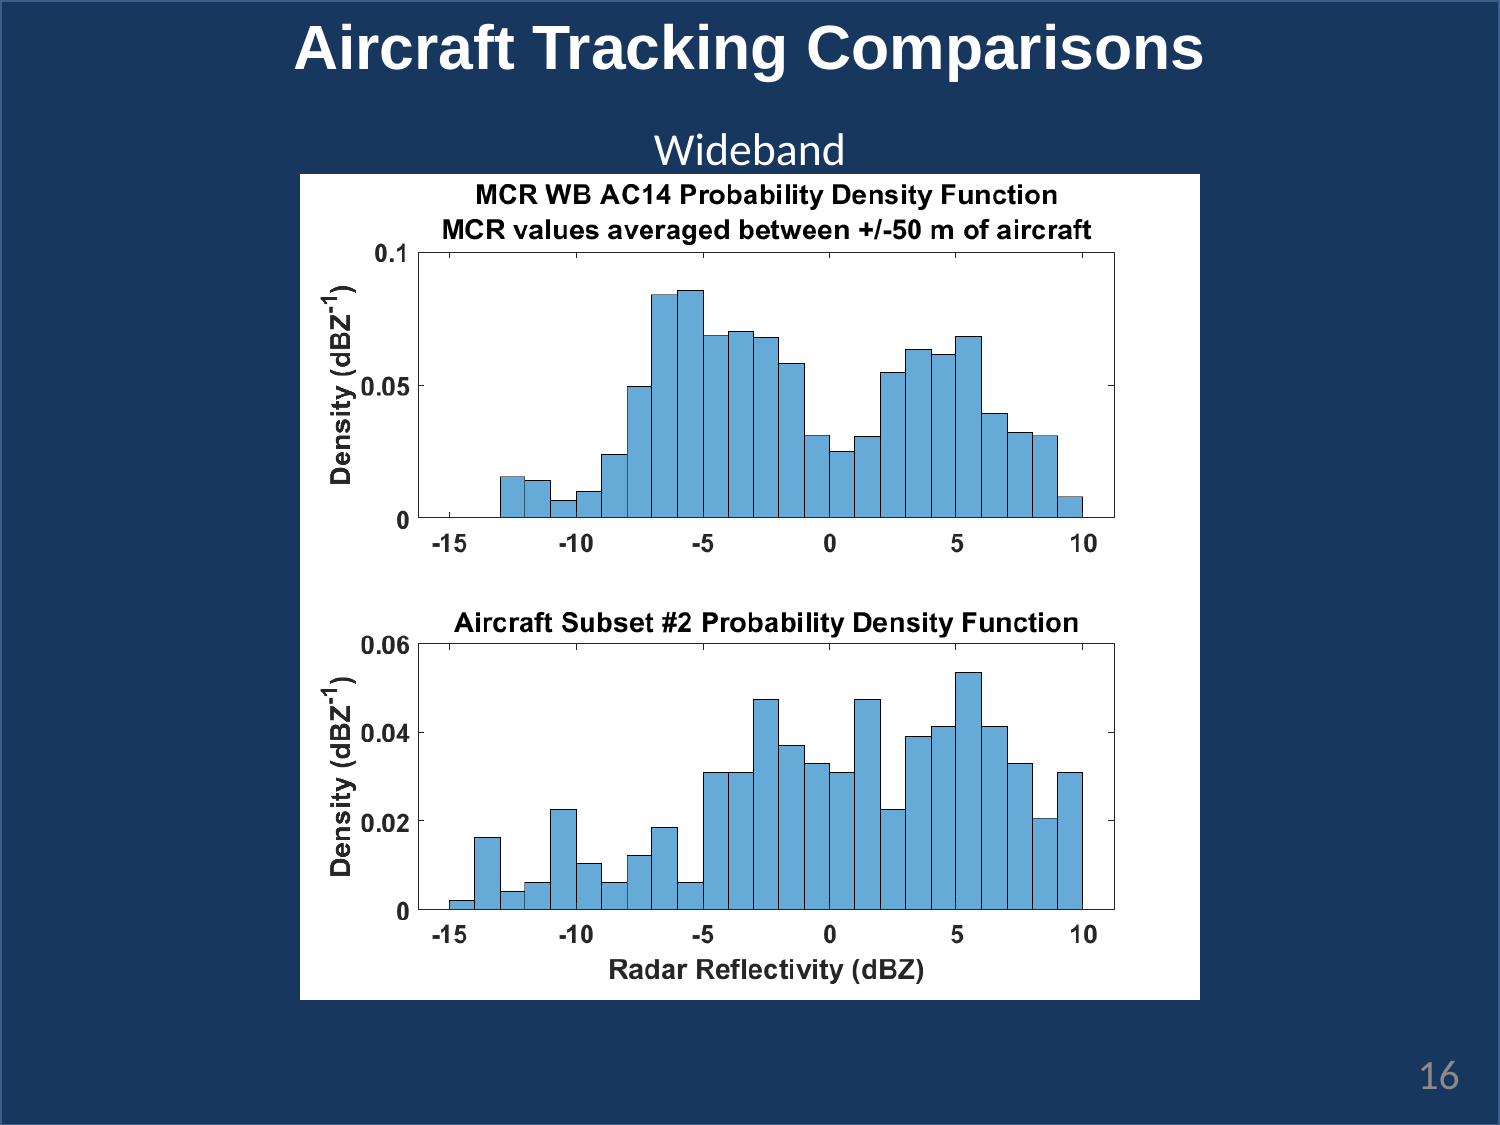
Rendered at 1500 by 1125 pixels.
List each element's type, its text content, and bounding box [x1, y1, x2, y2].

picture [300, 173, 1200, 1000]
text_box Aircraft Tracking Comparisons [278, 0, 1222, 90]
text_box [0, 0, 1500, 1125]
slide_number 16 [1125, 1042, 1475, 1103]
text_box Wideband [639, 112, 861, 172]
